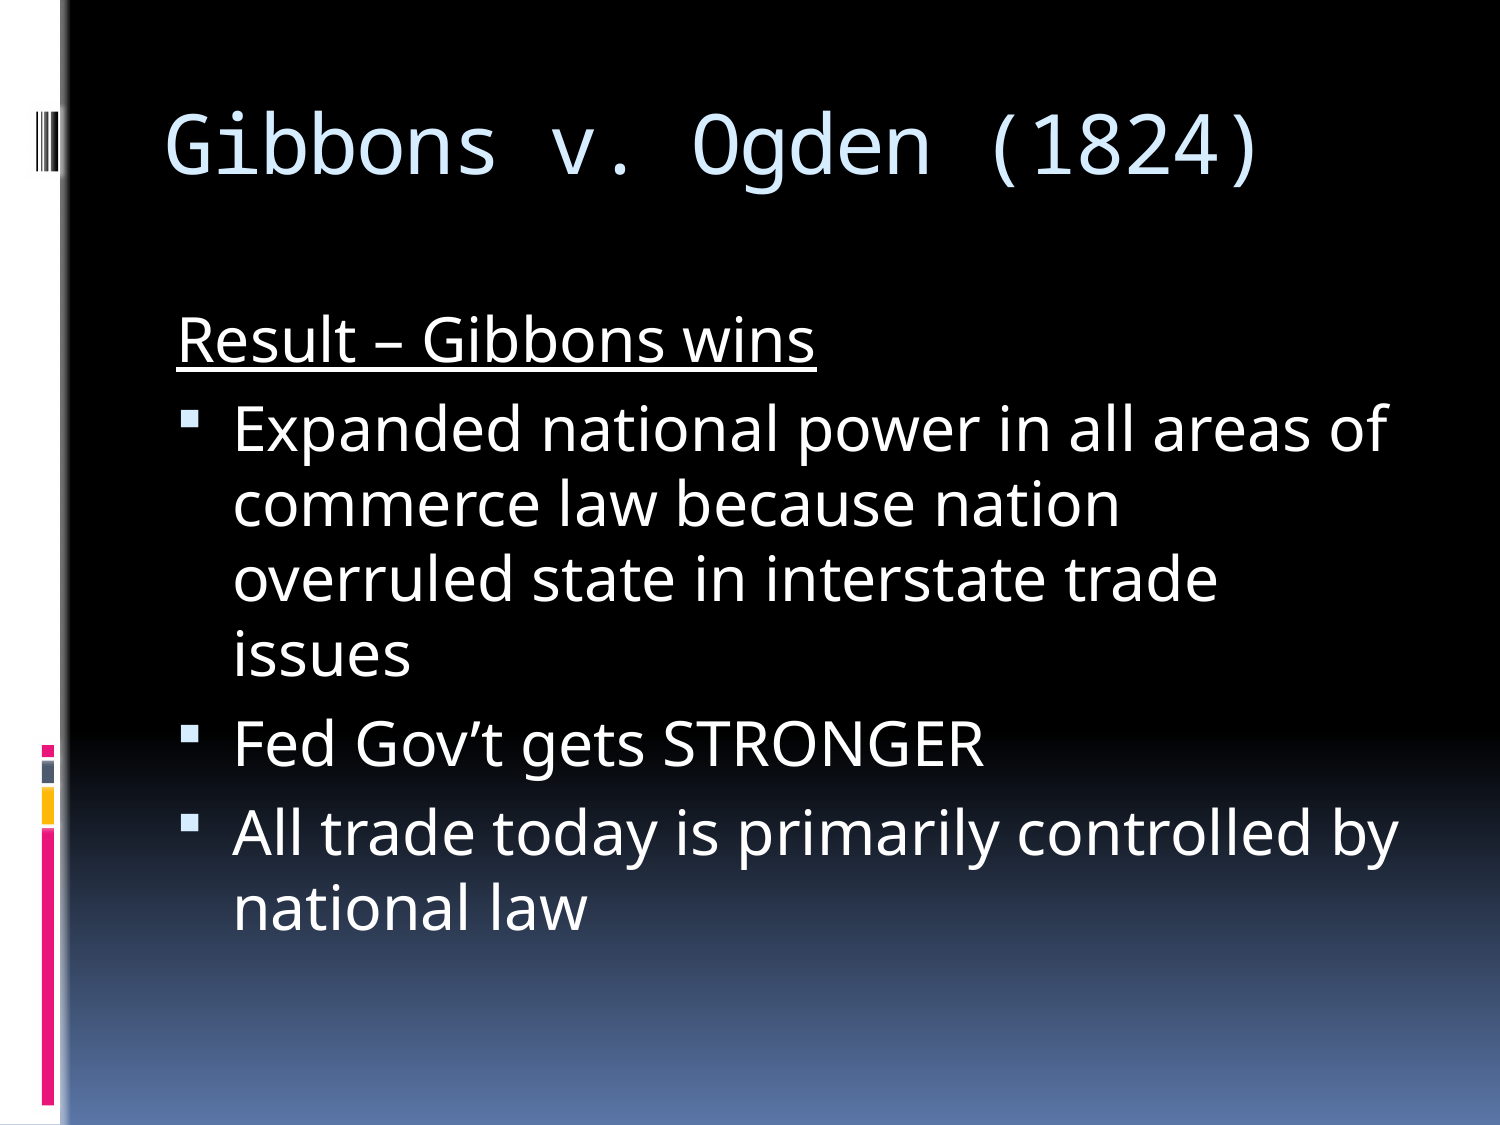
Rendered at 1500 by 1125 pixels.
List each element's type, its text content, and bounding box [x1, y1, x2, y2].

list Result – Gibbons wins Expanded national power in all areas of commerce law because nation overruled state in interstate trade issues Fed Gov’t gets STRONGER All trade today is primarily controlled by national law [150, 292, 1425, 1043]
title Gibbons v. Ogden (1824) [150, 83, 1425, 234]
